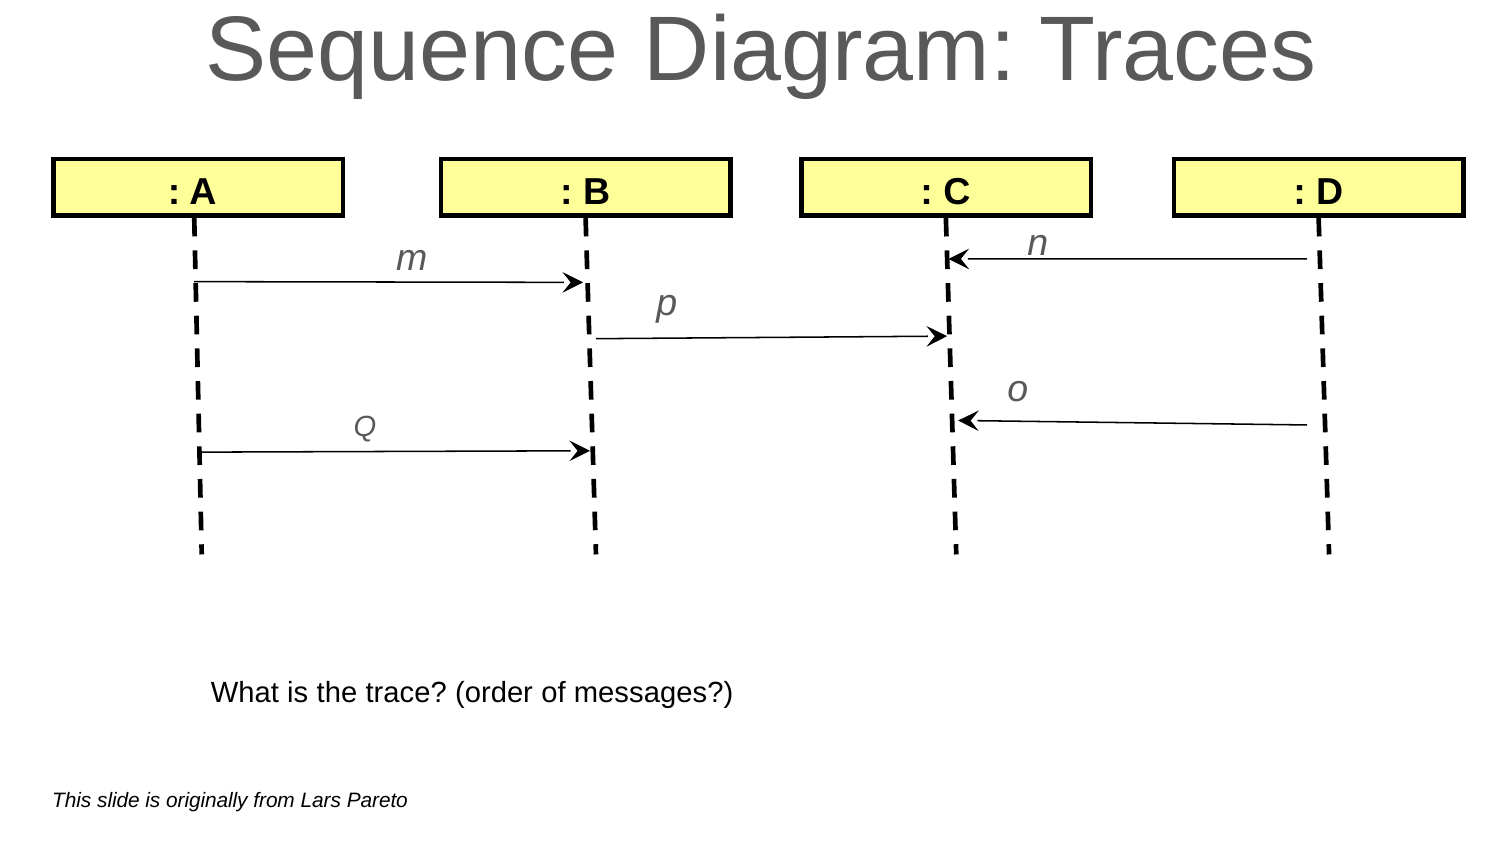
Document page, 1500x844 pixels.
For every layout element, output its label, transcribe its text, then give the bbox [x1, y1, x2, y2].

text_box What is the trace? (order of messages?) [195, 658, 990, 752]
text_box [1174, 159, 1464, 216]
text_box : C [917, 166, 974, 205]
text_box : A [164, 166, 220, 205]
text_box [1318, 217, 1330, 555]
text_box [961, 420, 1308, 426]
text_box n [1027, 217, 1215, 258]
text_box Q [353, 406, 542, 449]
text_box [53, 159, 343, 216]
text_box m [396, 232, 580, 279]
text_box [441, 159, 731, 216]
text_box : D [1290, 166, 1347, 205]
text_box p [656, 278, 844, 324]
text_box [585, 217, 597, 555]
text_box This slide is originally from Lars Pareto [37, 771, 569, 844]
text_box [194, 217, 202, 281]
title Sequence Diagram: Traces [11, 0, 1500, 115]
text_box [595, 335, 940, 339]
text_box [194, 290, 202, 555]
text_box [801, 159, 1091, 216]
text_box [945, 217, 957, 555]
text_box o [1007, 363, 1195, 410]
text_box : B [557, 166, 614, 205]
